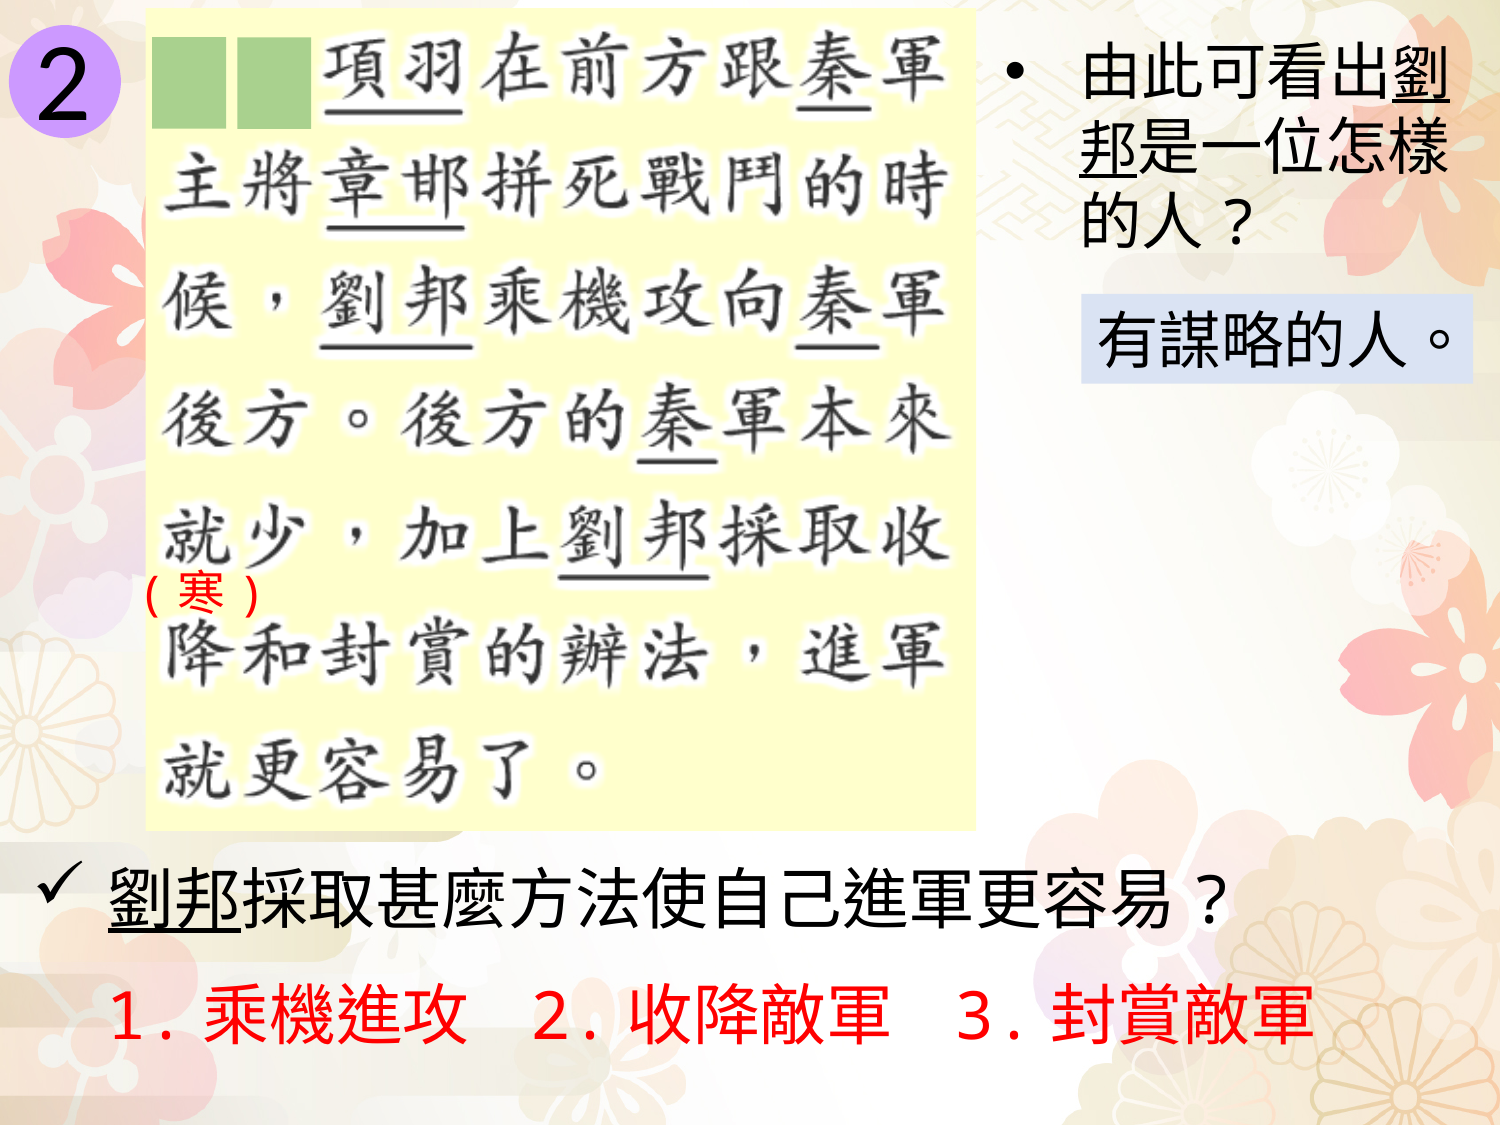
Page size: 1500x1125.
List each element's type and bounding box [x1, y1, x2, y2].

picture [0, 0, 1500, 1125]
text_box [8, 0, 121, 152]
